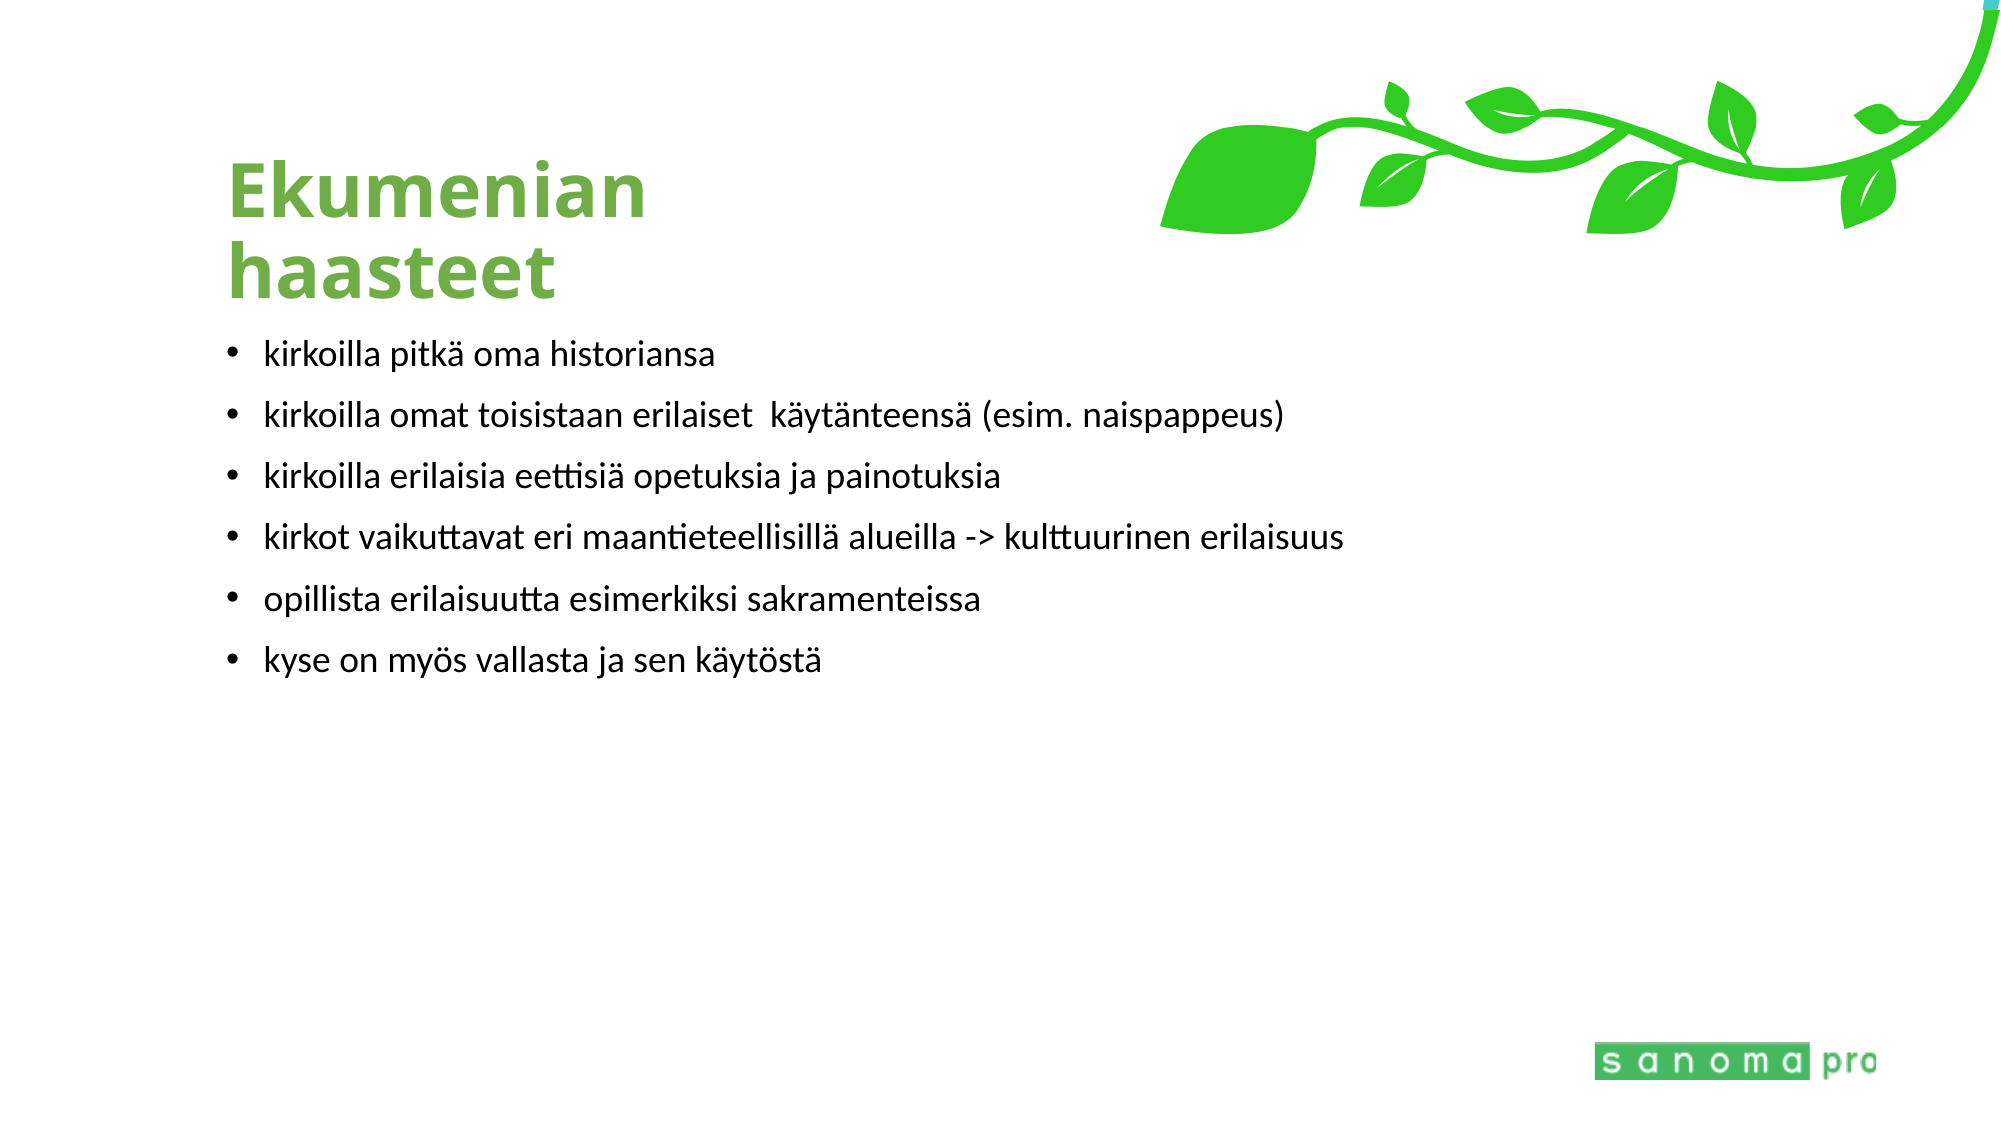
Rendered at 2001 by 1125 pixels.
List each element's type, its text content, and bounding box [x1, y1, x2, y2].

slide_number [1412, 1030, 1939, 1091]
picture [1594, 1041, 1877, 1080]
list kirkoilla pitkä oma historiansa kirkoilla omat toisistaan erilaiset käytänteensä (esim. naispappeus) kirkoilla erilaisia eettisiä opetuksia ja painotuksia kirkot vaikuttavat eri maantieteellisillä alueilla -> kulttuurinen erilaisuus opillista erilaisuutta esimerkiksi sakramenteissa kyse on myös vallasta ja sen käytöstä [211, 326, 1716, 971]
picture [1160, 0, 2000, 246]
title Ekumenian haasteet [211, 179, 1000, 288]
